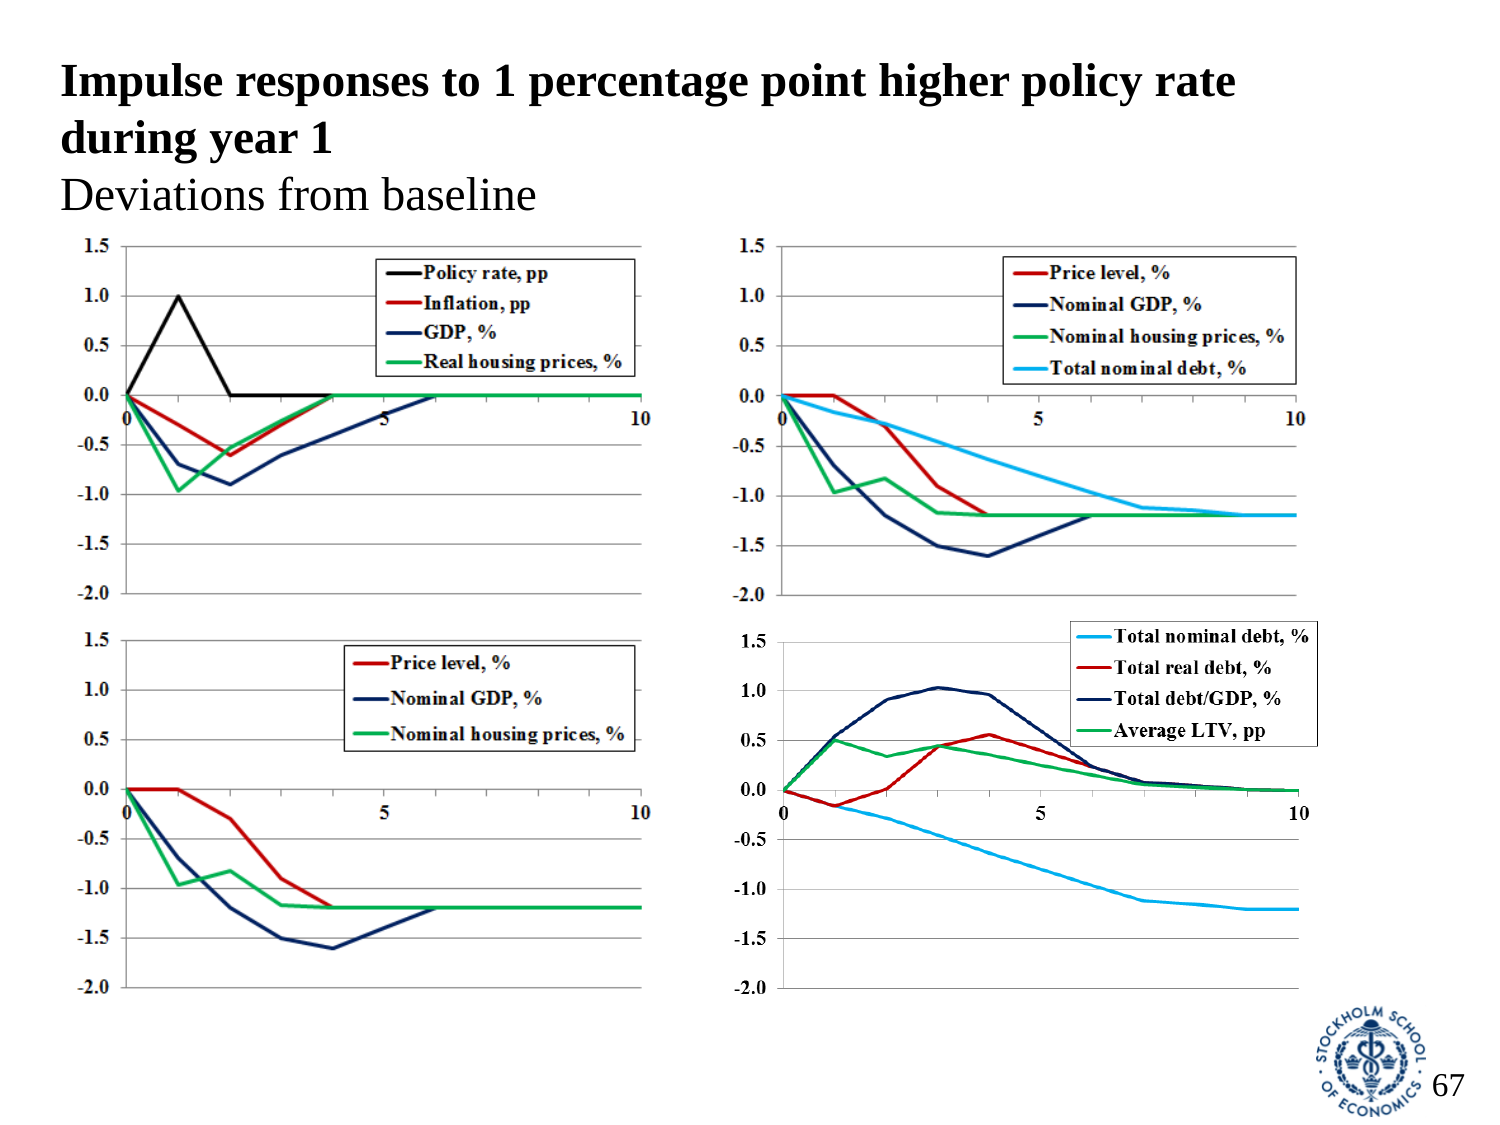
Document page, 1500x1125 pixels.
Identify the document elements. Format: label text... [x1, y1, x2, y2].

title Impulse responses to 1 percentage point higher policy rate during year 1 Deviations from baseline [44, 39, 1461, 228]
picture [75, 213, 667, 1033]
picture [729, 213, 1427, 1118]
